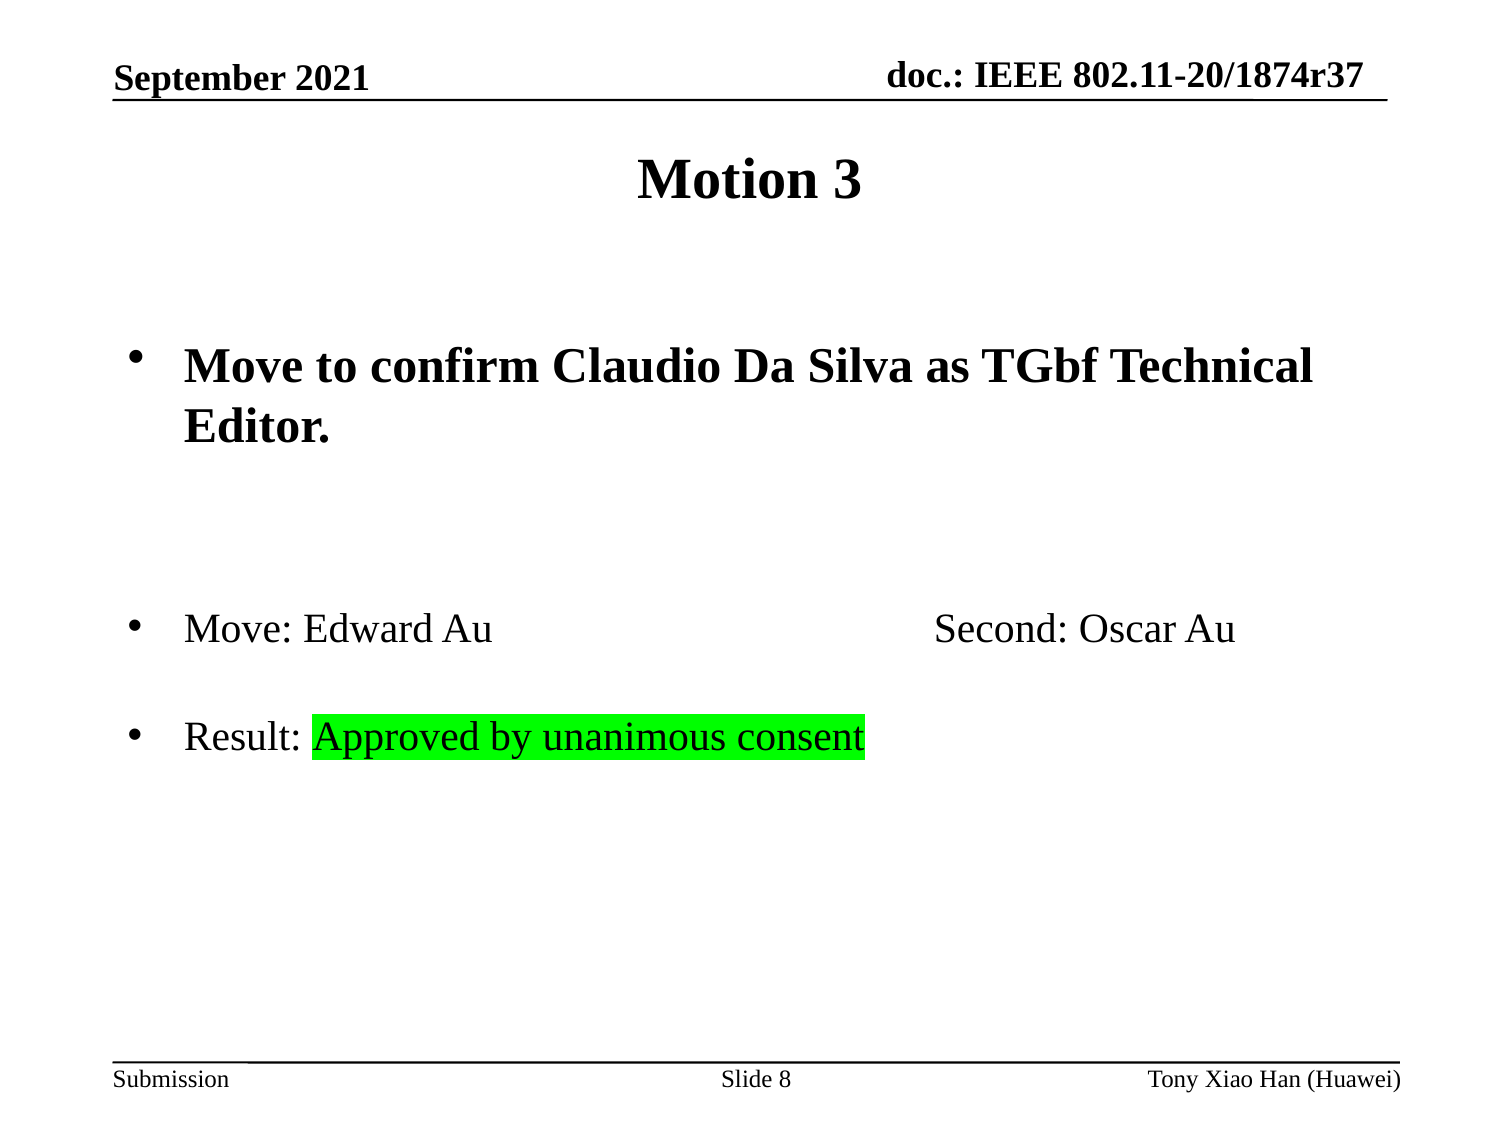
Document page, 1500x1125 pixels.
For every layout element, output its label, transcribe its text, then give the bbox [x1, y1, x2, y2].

text_box Move to confirm Claudio Da Silva as TGbf Technical Editor. Move: Edward Au Second: Oscar Au Result: Approved by unanimous consent [112, 324, 1388, 1013]
footer Tony Xiao Han (Huawei) [999, 1061, 1402, 1093]
text_box Motion 3 [112, 87, 1388, 263]
slide_number Slide 8 [712, 1061, 800, 1093]
